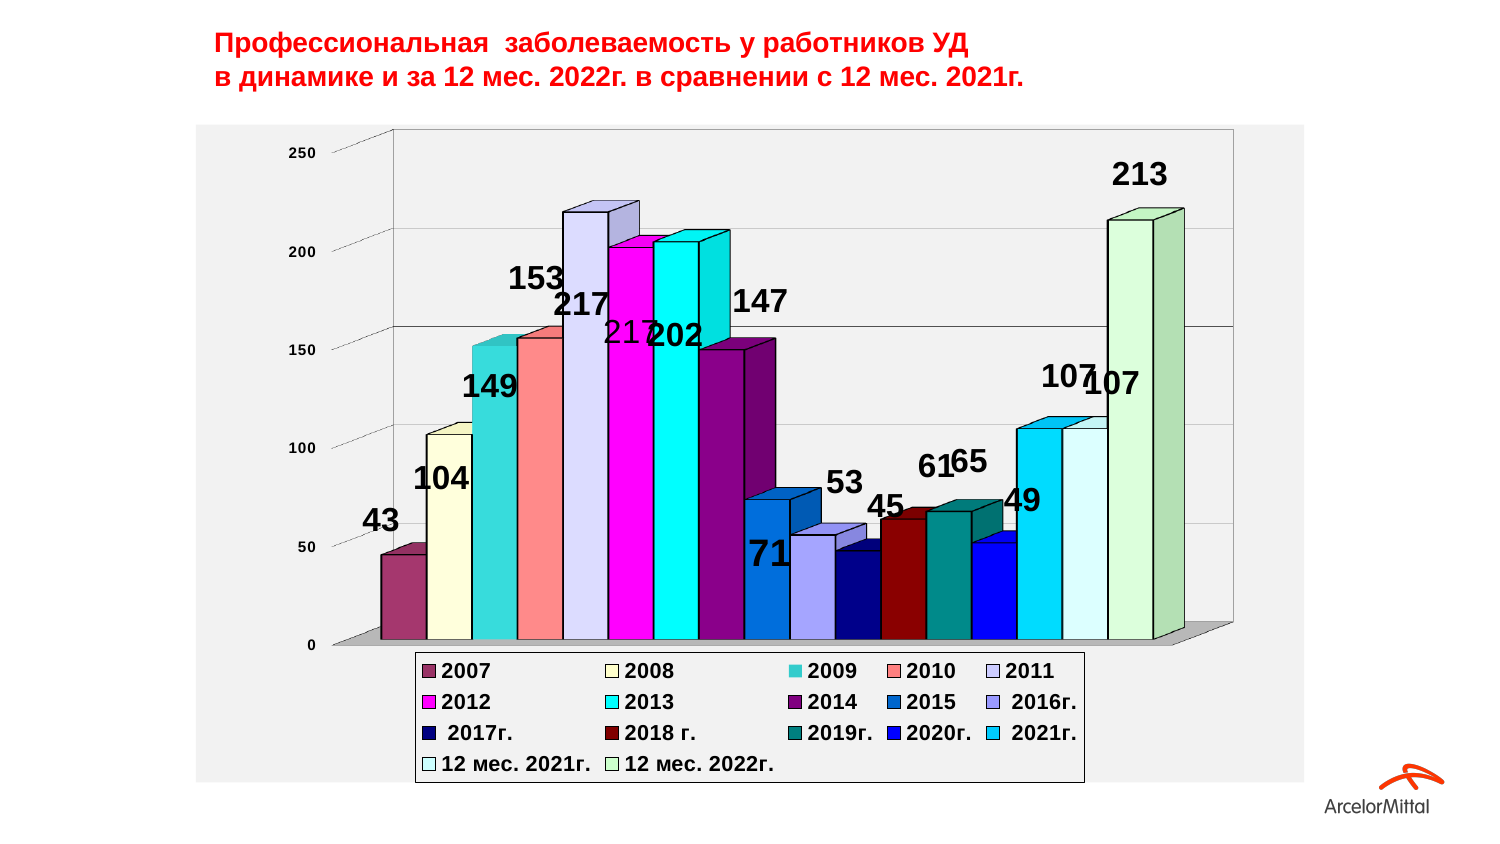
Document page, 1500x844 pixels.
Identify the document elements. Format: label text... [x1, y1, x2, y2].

picture [1311, 750, 1458, 827]
title Профессиональная заболеваемость у работников УД в динамике и за 12 мес. 2022г. в сравнении с 12 мес. 2021г. [213, 24, 1162, 117]
chart [195, 124, 1305, 783]
